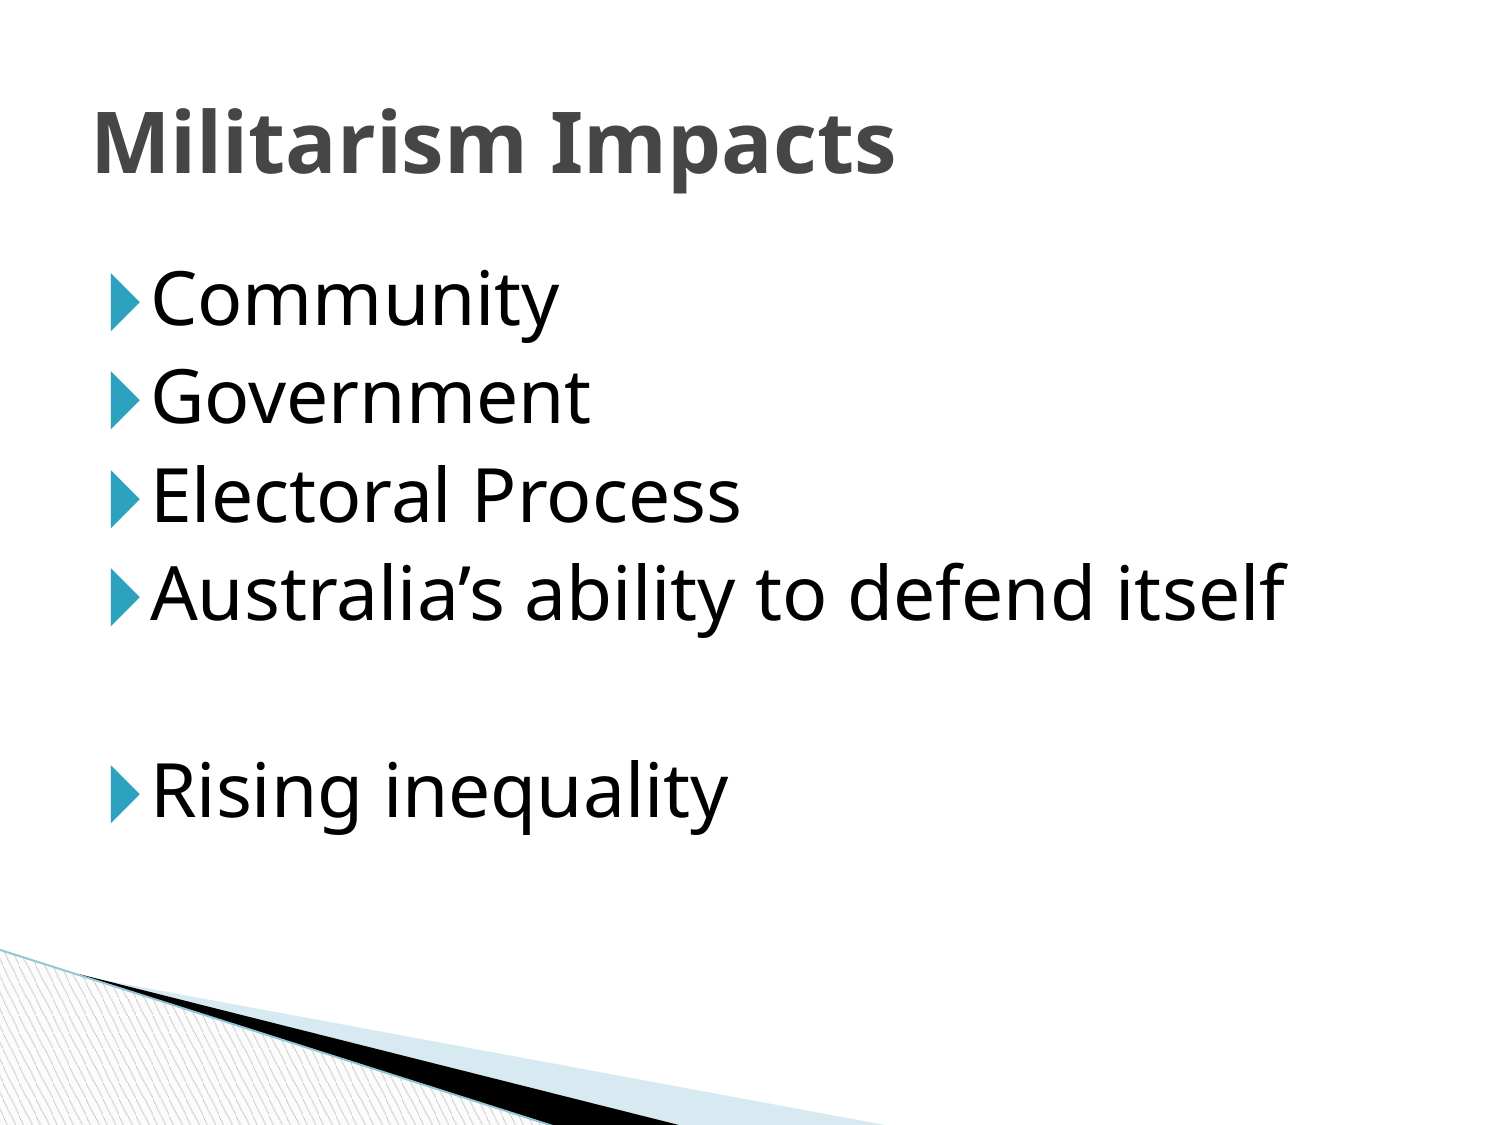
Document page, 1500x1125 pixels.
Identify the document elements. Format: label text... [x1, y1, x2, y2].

title Militarism Impacts [75, 45, 1425, 233]
list Community Government Electoral Process Australia’s ability to defend itself Rising inequality [75, 243, 1425, 986]
